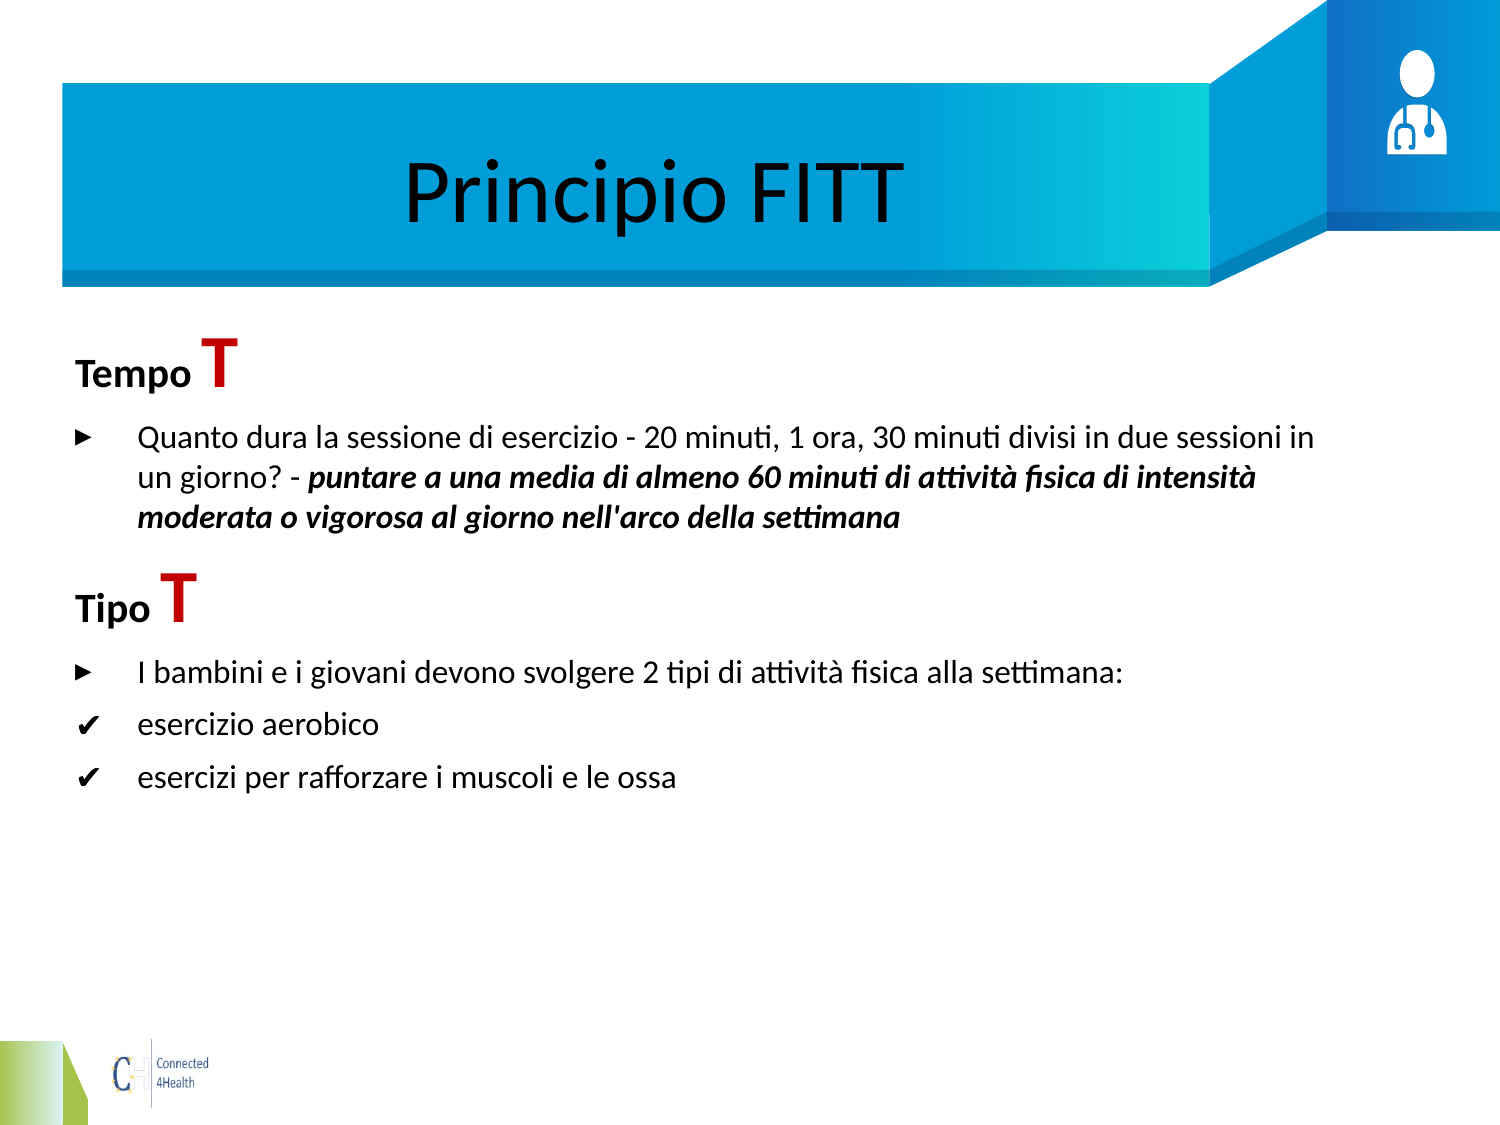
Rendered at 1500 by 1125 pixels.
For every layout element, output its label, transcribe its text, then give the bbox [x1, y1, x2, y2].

picture [88, 1038, 220, 1125]
list Tempo T Quanto dura la sessione di esercizio - 20 minuti, 1 ora, 30 minuti divisi in due sessioni in un giorno? - puntare a una media di almeno 60 minuti di attività fisica di intensità moderata o vigorosa al giorno nell'arco della settimana Tipo T I bambini e i giovani devono svolgere 2 tipi di attività fisica alla settimana: esercizio aerobico esercizi per rafforzare i muscoli e le ossa [62, 312, 1325, 1038]
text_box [1387, 49, 1447, 155]
title Principio FITT [100, 85, 1210, 287]
